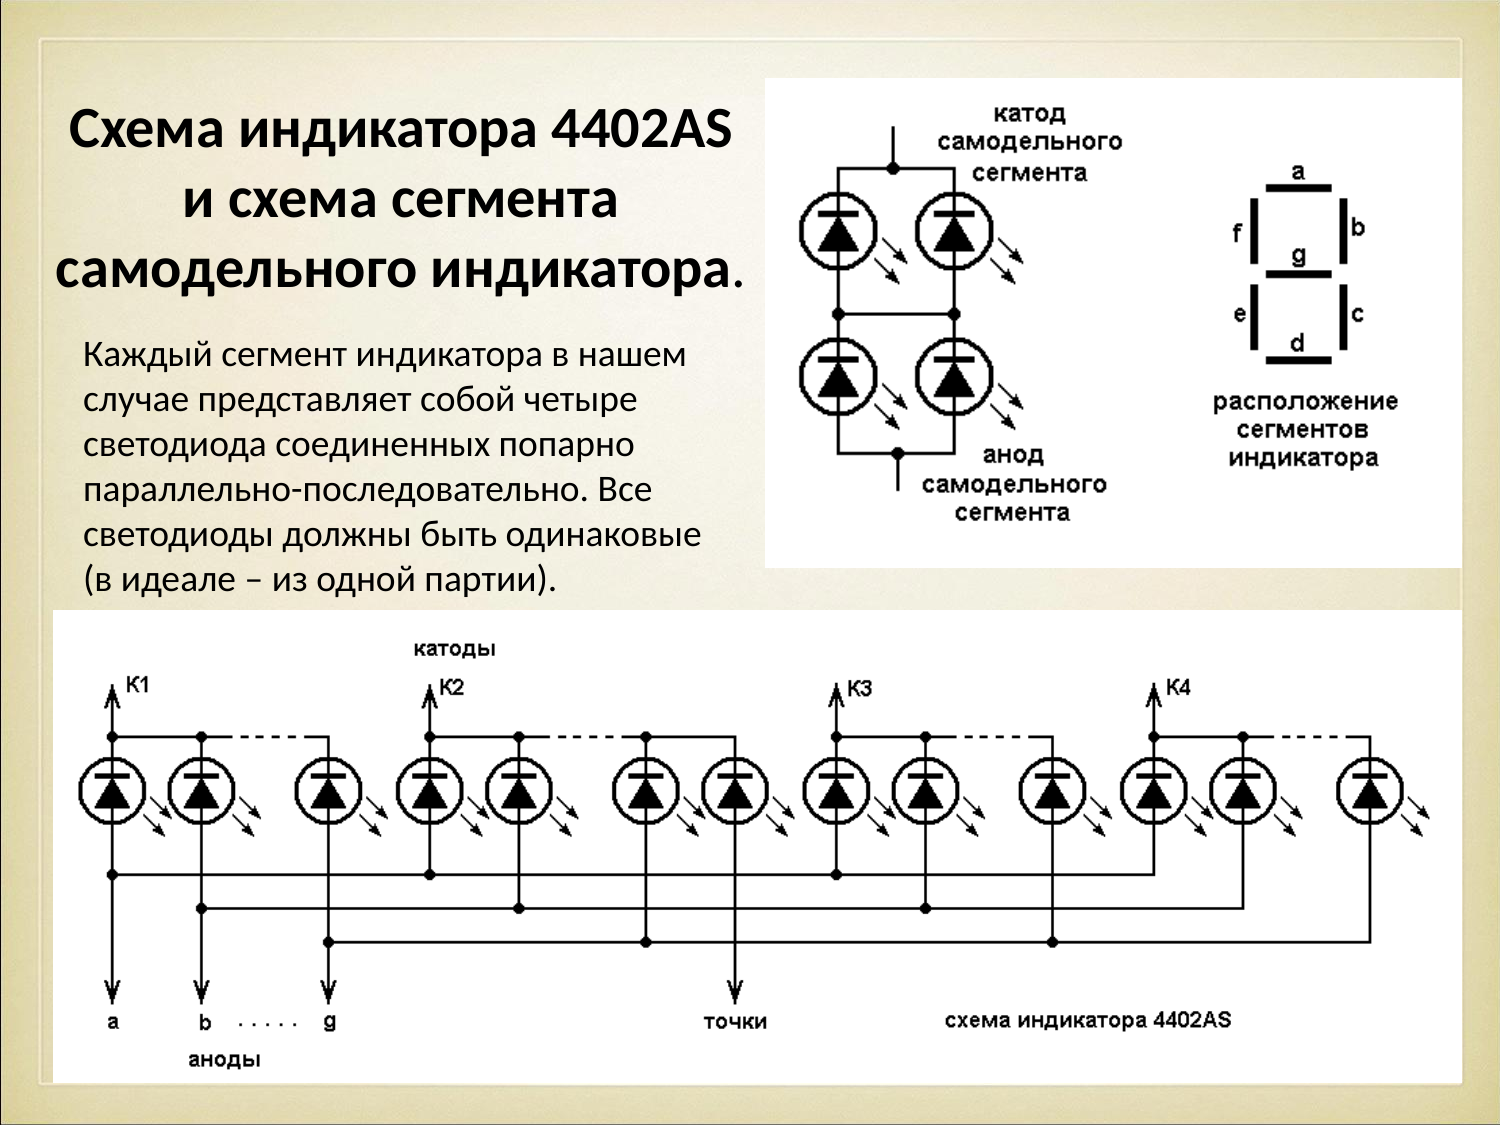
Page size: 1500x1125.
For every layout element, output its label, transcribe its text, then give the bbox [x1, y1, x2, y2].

text_box Схема индикатора 4402AS и схема сегмента самодельного индикатора. [36, 66, 766, 323]
picture [0, 0, 1500, 1125]
text_box Каждый сегмент индикатора в нашем случае представляет собой четыре светодиода соединенных попарно параллельно-последовательно. Все светодиоды должны быть одинаковые (в идеале – из одной партии). [68, 322, 755, 607]
